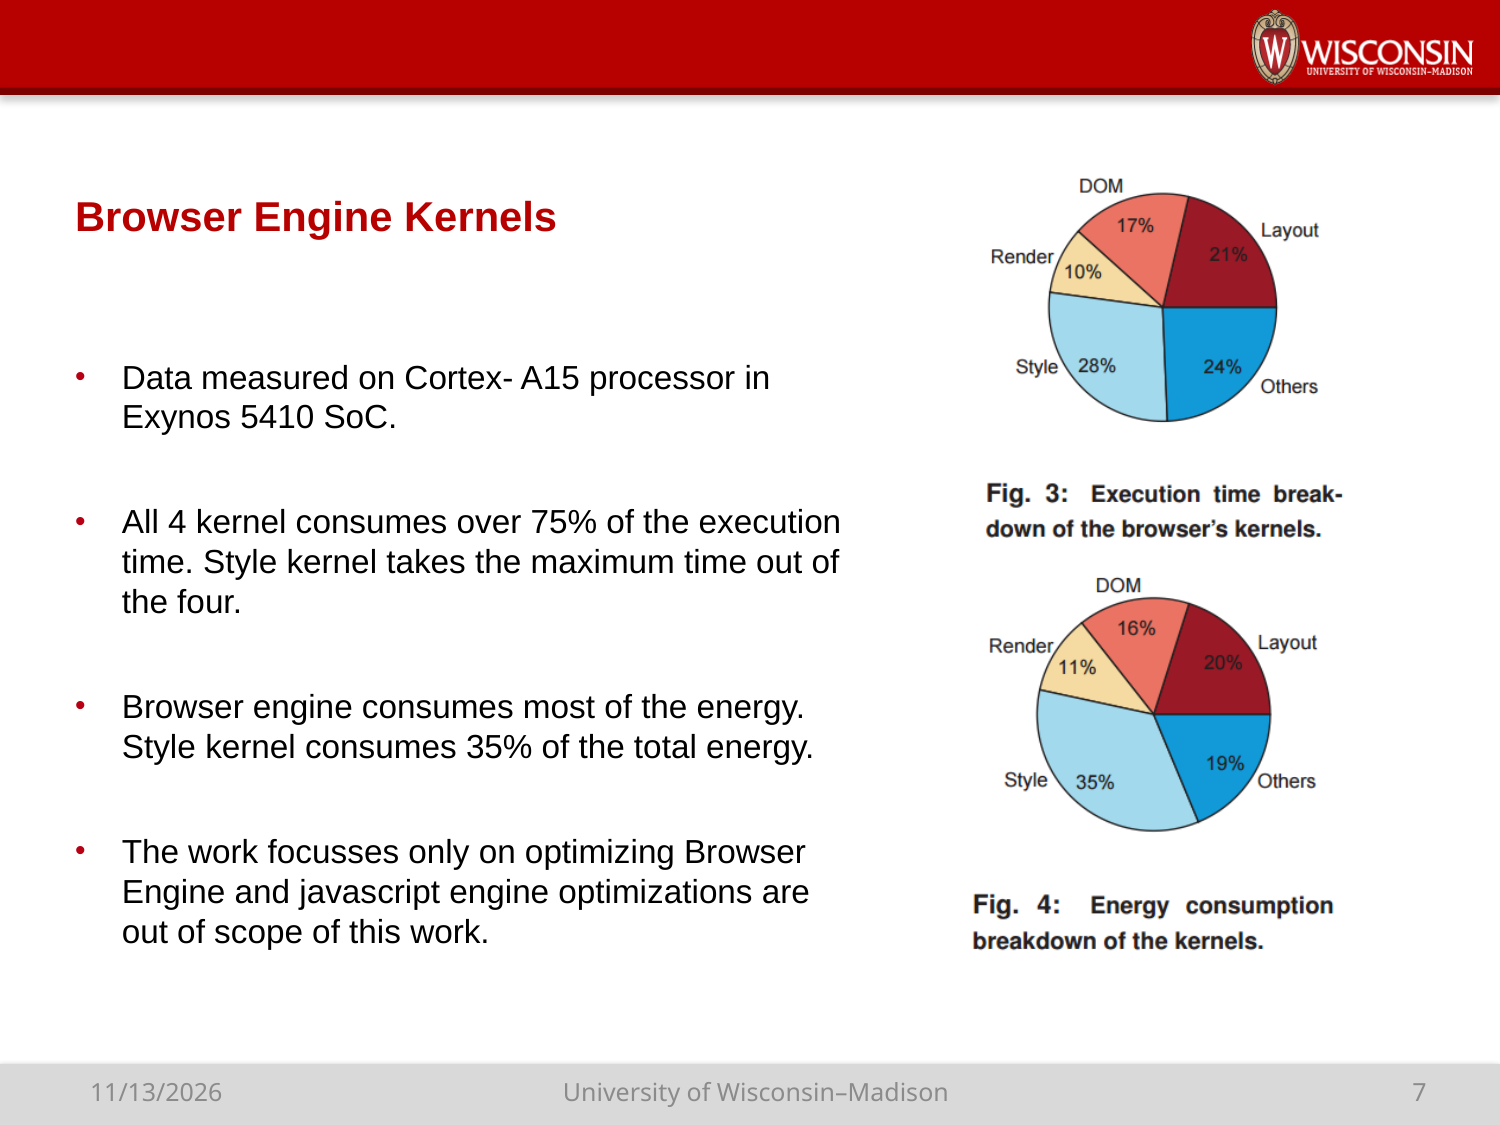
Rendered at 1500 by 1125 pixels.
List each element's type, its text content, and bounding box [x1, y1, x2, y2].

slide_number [75, 1063, 425, 1124]
picture [969, 552, 1350, 968]
slide_number 7 [1091, 1063, 1442, 1124]
picture [1251, 9, 1474, 97]
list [969, 121, 1350, 551]
list Data measured on Cortex- A15 processor in Exynos 5410 SoC. All 4 kernel consumes over 75% of the execution time. Style kernel takes the maximum time out of the four. Browser engine consumes most of the energy. Style kernel consumes 35% of the total energy. The work focusses only on optimizing Browser Engine and javascript engine optimizations are out of scope of this work. [75, 308, 856, 1005]
footer University of Wisconsin–Madison [518, 1063, 994, 1124]
title Browser Engine Kernels [75, 189, 569, 308]
